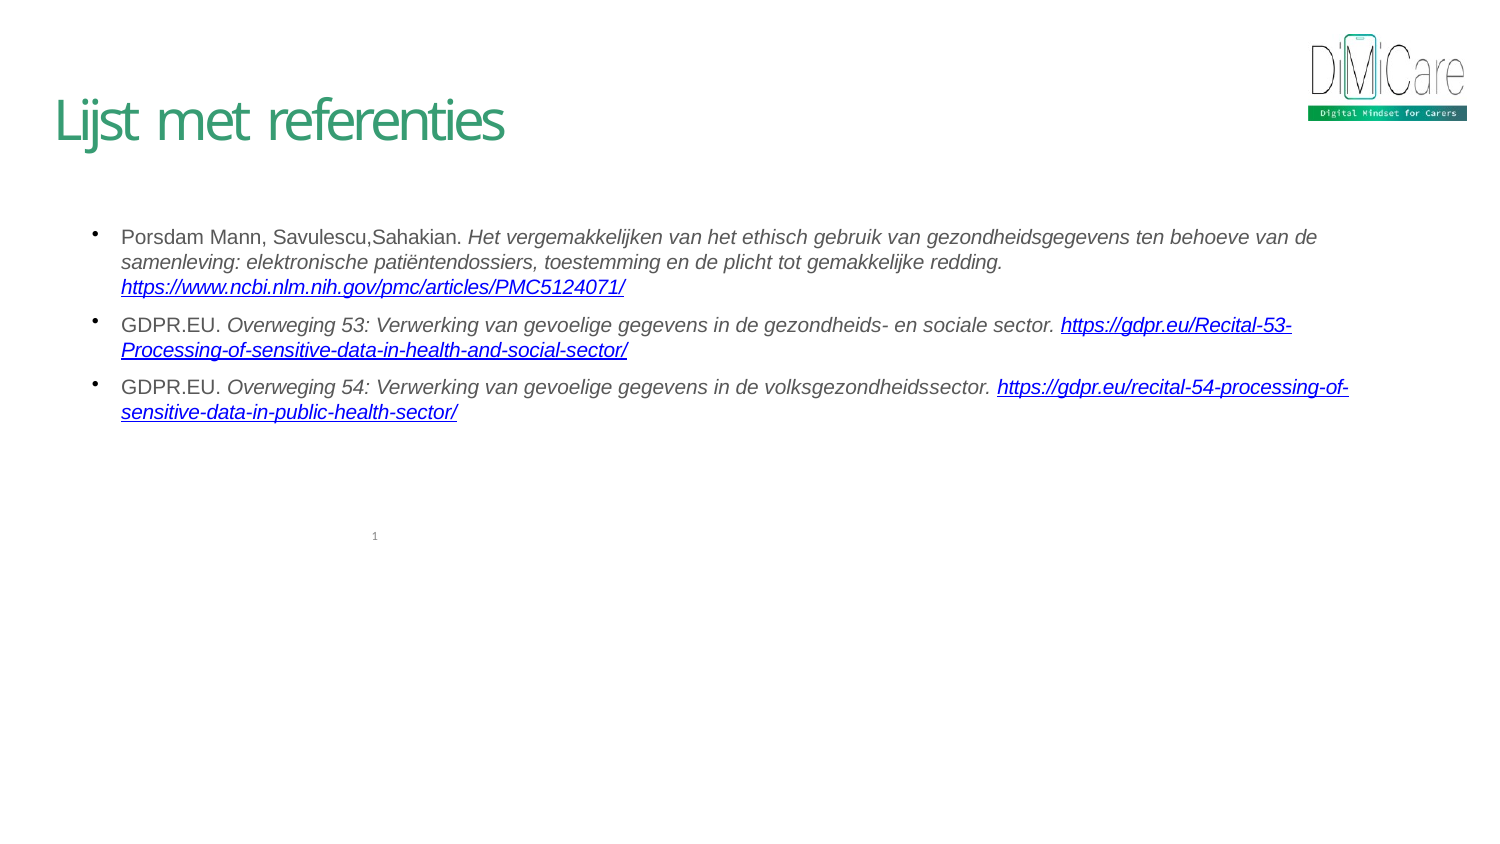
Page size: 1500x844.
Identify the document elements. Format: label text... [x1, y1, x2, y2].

text_box 1 [369, 526, 381, 544]
text_box Porsdam Mann, Savulescu,Sahakian. Het vergemakkelijken van het ethisch gebruik van gezondheidsgegevens ten behoeve van de samenleving: elektronische patiëntendossiers, toestemming en de plicht tot gemakkelijke redding. https://www.ncbi.nlm.nih.gov/pmc/articles/PMC5124071/ GDPR.EU. Overweging 53: Verwerking van gevoelige gegevens in de gezondheids- en sociale sector. https://gdpr.eu/Recital-53- Processing-of-sensitive-data-in-health-and-social-sector/ GDPR.EU. Overweging 54: Verwerking van gevoelige gegevens in de volksgezondheidssector. https://gdpr.eu/recital-54-processing-of- sensitive-data-in-public-health-sector/ [89, 221, 1365, 424]
picture [1308, 33, 1468, 121]
title Lijst met referenties [51, 81, 594, 225]
